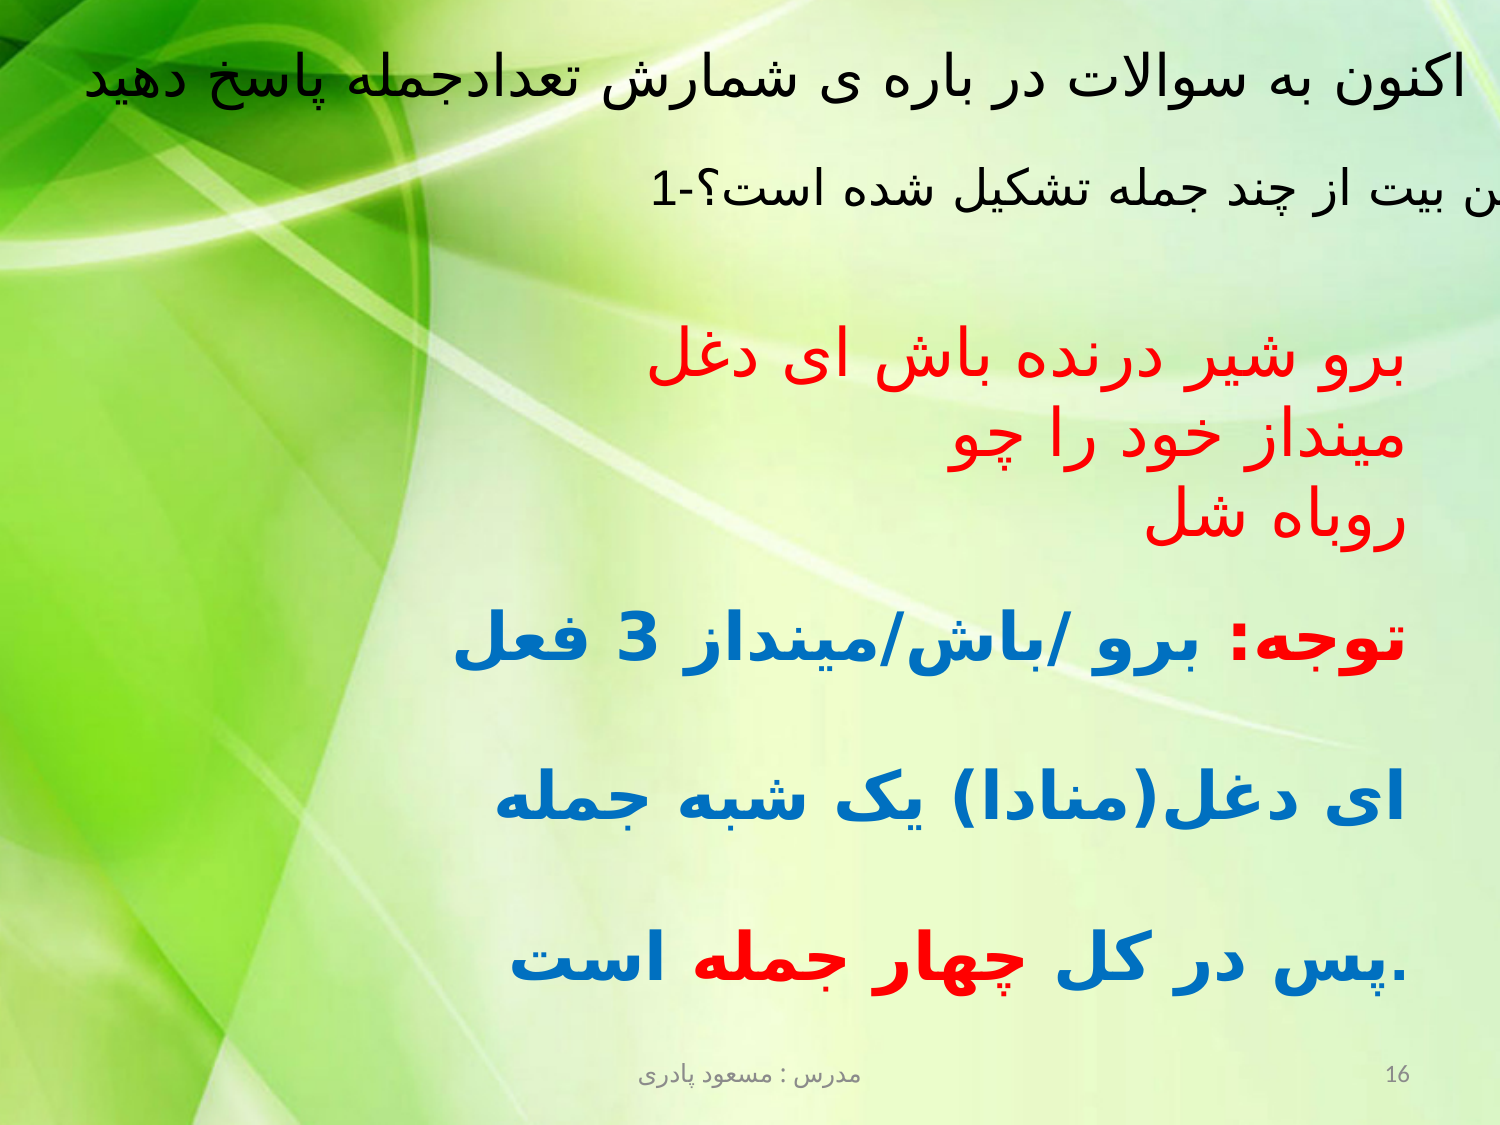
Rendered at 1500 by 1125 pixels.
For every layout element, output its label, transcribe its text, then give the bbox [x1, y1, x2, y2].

text_box 1-این بیت از چند جمله تشکیل شده است؟ [635, 147, 1500, 223]
text_box اکنون به سوالات در باره ی شمارش تعدادجمله پاسخ دهید [68, 30, 1484, 116]
text_box توجه: برو /باش/مینداز 3 فعل ای دغل(منادا) یک شبه جمله پس در کل چهار جمله است. [76, 586, 1424, 1001]
picture [0, 0, 1500, 1125]
footer مدرس : مسعود پادری [512, 1042, 988, 1103]
slide_number 16 [1074, 1042, 1425, 1103]
text_box برو شیر درنده باش ای دغل مینداز خود را چو روباه شل [76, 302, 1424, 558]
